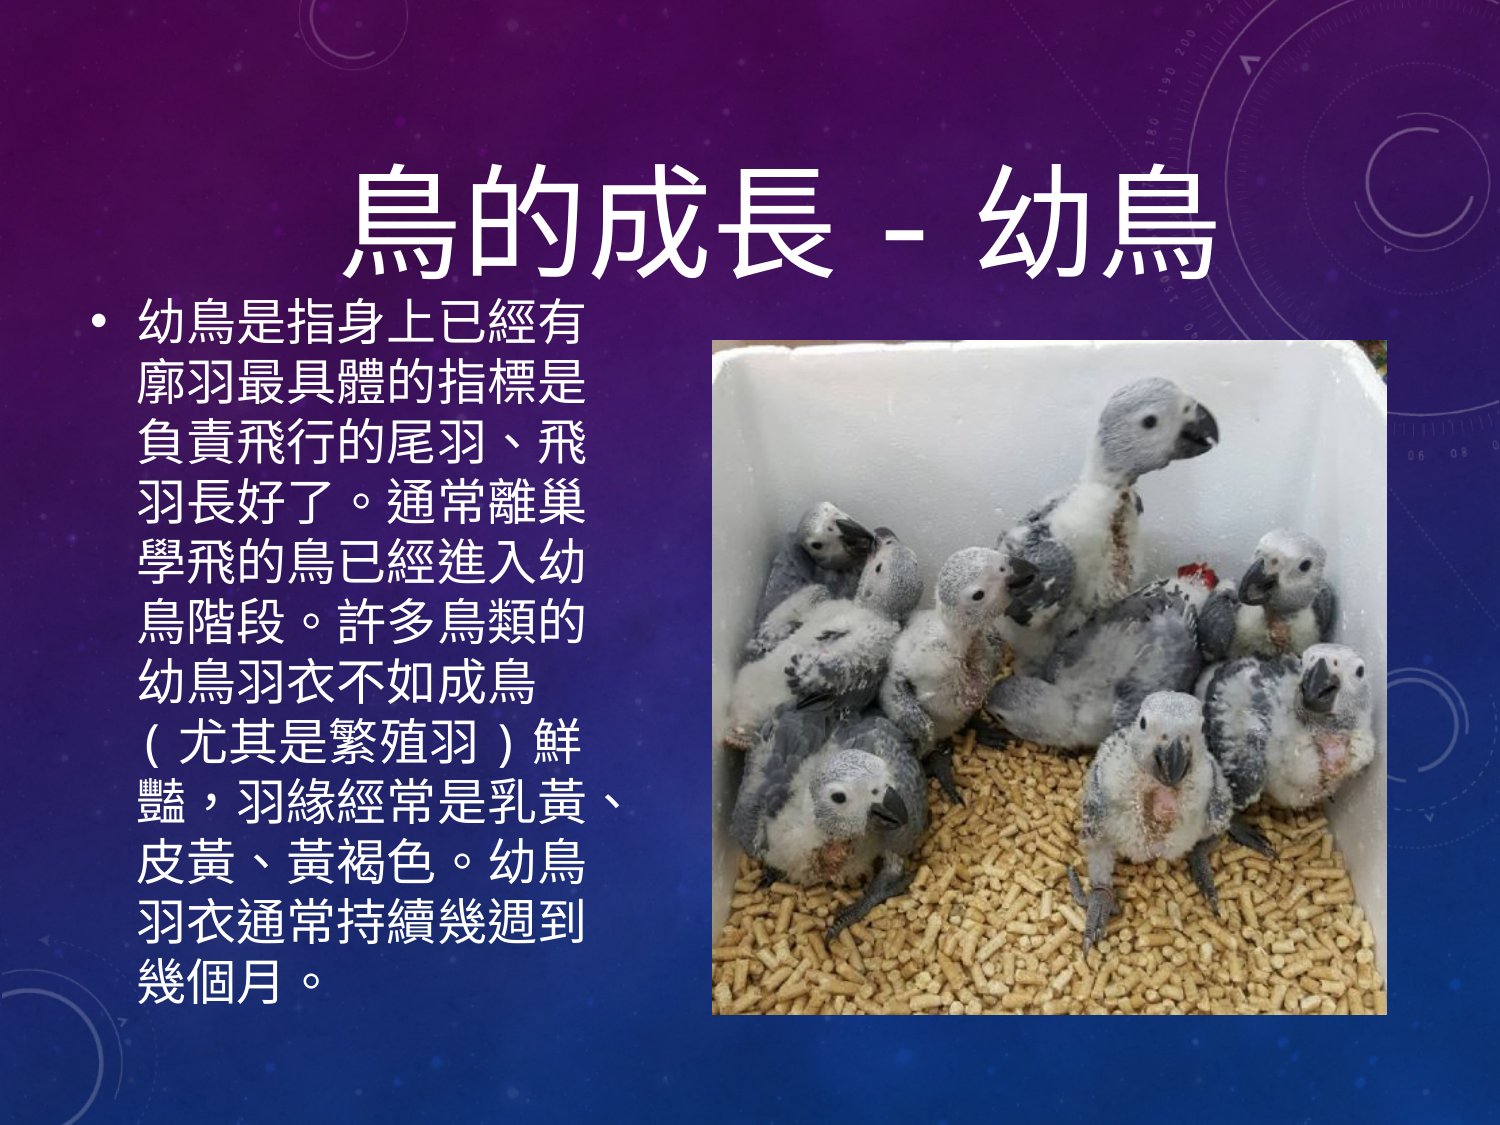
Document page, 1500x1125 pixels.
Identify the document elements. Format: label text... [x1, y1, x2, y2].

title 鳥的成長-幼鳥 [75, 99, 1350, 339]
list 幼鳥是指身上已經有廓羽最具體的指標是負責飛行的尾羽、飛羽長好了。通常離巢學飛的鳥已經進入幼鳥階段。許多鳥類的幼鳥羽衣不如成鳥(尤其是繁殖羽)鮮豔，羽緣經常是乳黃、皮黃、黃褐色。幼鳥羽衣通常持續幾週到幾個月。 [75, 351, 644, 950]
picture [0, 0, 1500, 1125]
